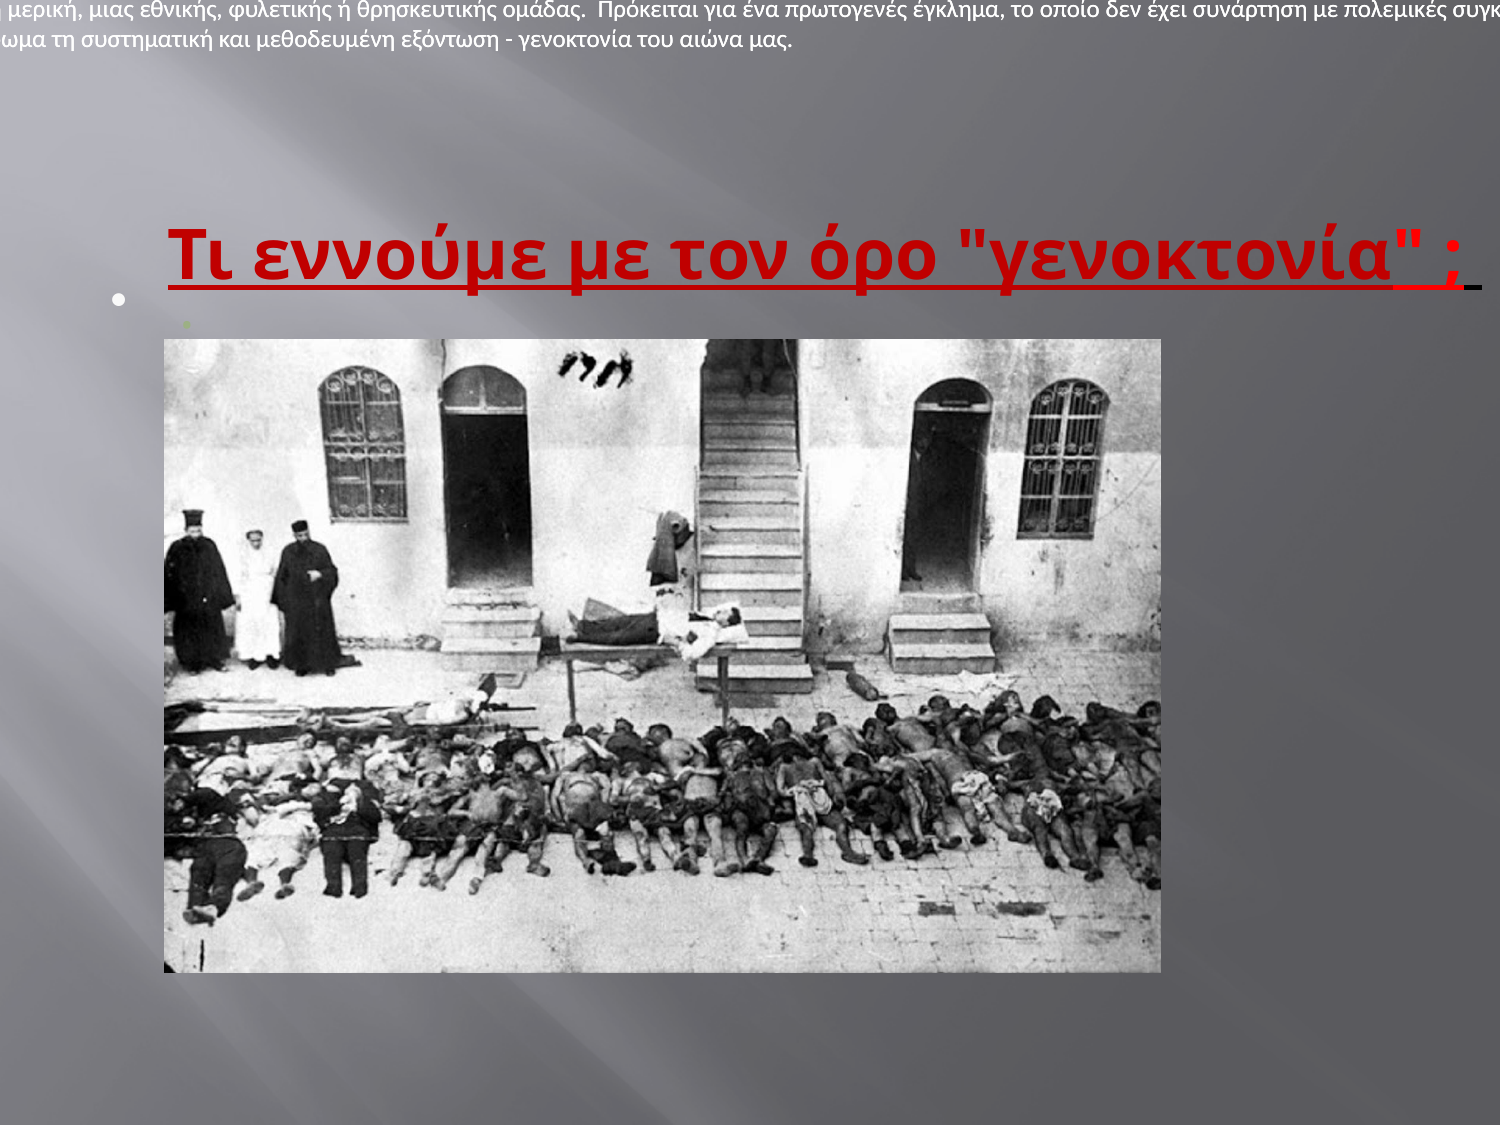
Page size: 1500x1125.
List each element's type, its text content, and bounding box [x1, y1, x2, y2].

title Τι εννούμε με τον όρο "γενοκτονία" ; [150, 164, 1500, 339]
picture [163, 339, 1161, 973]
list . [75, 262, 1425, 1035]
text_box Η γενοκτονία ως όρος διαμορφώθηκε κυρίως στη δίκη της Νυρεμβέργης το 1945, όπου δικάστηκε η ηγεσία των ναζιστών εγκληματιών του πολέμου. Συγκεκριμένα ο όρος σημαίνει τη μεθοδική εξολόθρευση, ολική ή μερική, μιας εθνικής, φυλετικής ή θρησκευτικής ομάδας. Πρόκειται για ένα πρωτογενές έγκλημα, το οποίο δεν έχει συνάρτηση με πολεμικές συγκρούσεις. Ο γενοκτόνος δεν εξοντώνει μια ομάδα για κάτι που έκανε, αλλά για κάτι που είναι. Στην περίπτωση των Ελλήνων του Πόντου, επειδή ήταν Έλληνες και Χριστιανοί. Πως και πότε διαπράχθηκε η γενοκτονία; Ο ποντιακός ελληνισμός, από την πτώση της αυτοκρατορίας της Τραπεζούντας ( 1461 ) γνώρισε συνεχείς διωγμούς, σφαγές, ξεριζωμούς και προσπάθειες για το βίαιο εξισλαμισμό και εκτουρκισμό του, με αποκορύφωμα τη συστηματική και μεθοδευμένη εξόντωση - γενοκτονία του αιώνα μας. Επτά χρόνια μετά την άλωση της Πόλης, οι Οθωμανοί κατέλαβαν την Τραπεζούντα. Η οθωμανική κατάκτηση του μικρασιατικού Πόντου μπορεί να διαριθεί σε τρεις περιόδους. [0, 0, 1500, 90]
